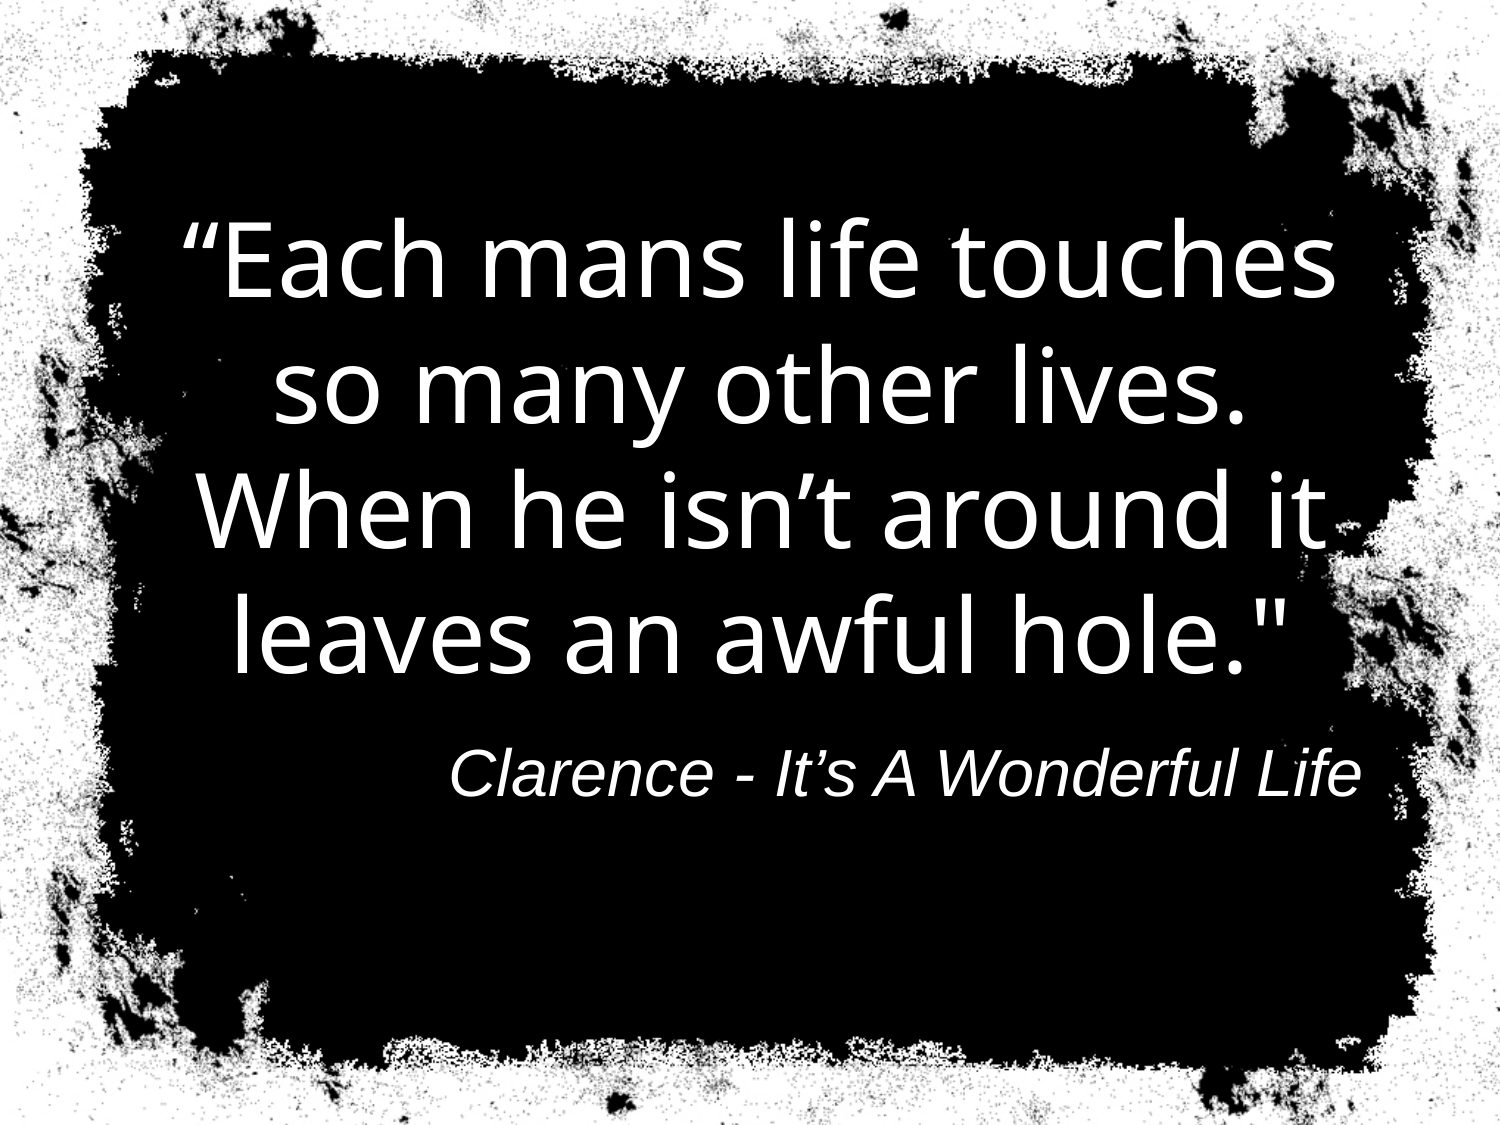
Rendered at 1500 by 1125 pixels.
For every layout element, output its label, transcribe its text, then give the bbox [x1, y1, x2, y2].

title Clarence - It’s A Wonderful Life [29, 676, 1380, 864]
picture [0, 0, 1500, 1125]
list “Each mans life touches so many other lives. When he isn’t around it leaves an awful hole." [165, 185, 1359, 793]
